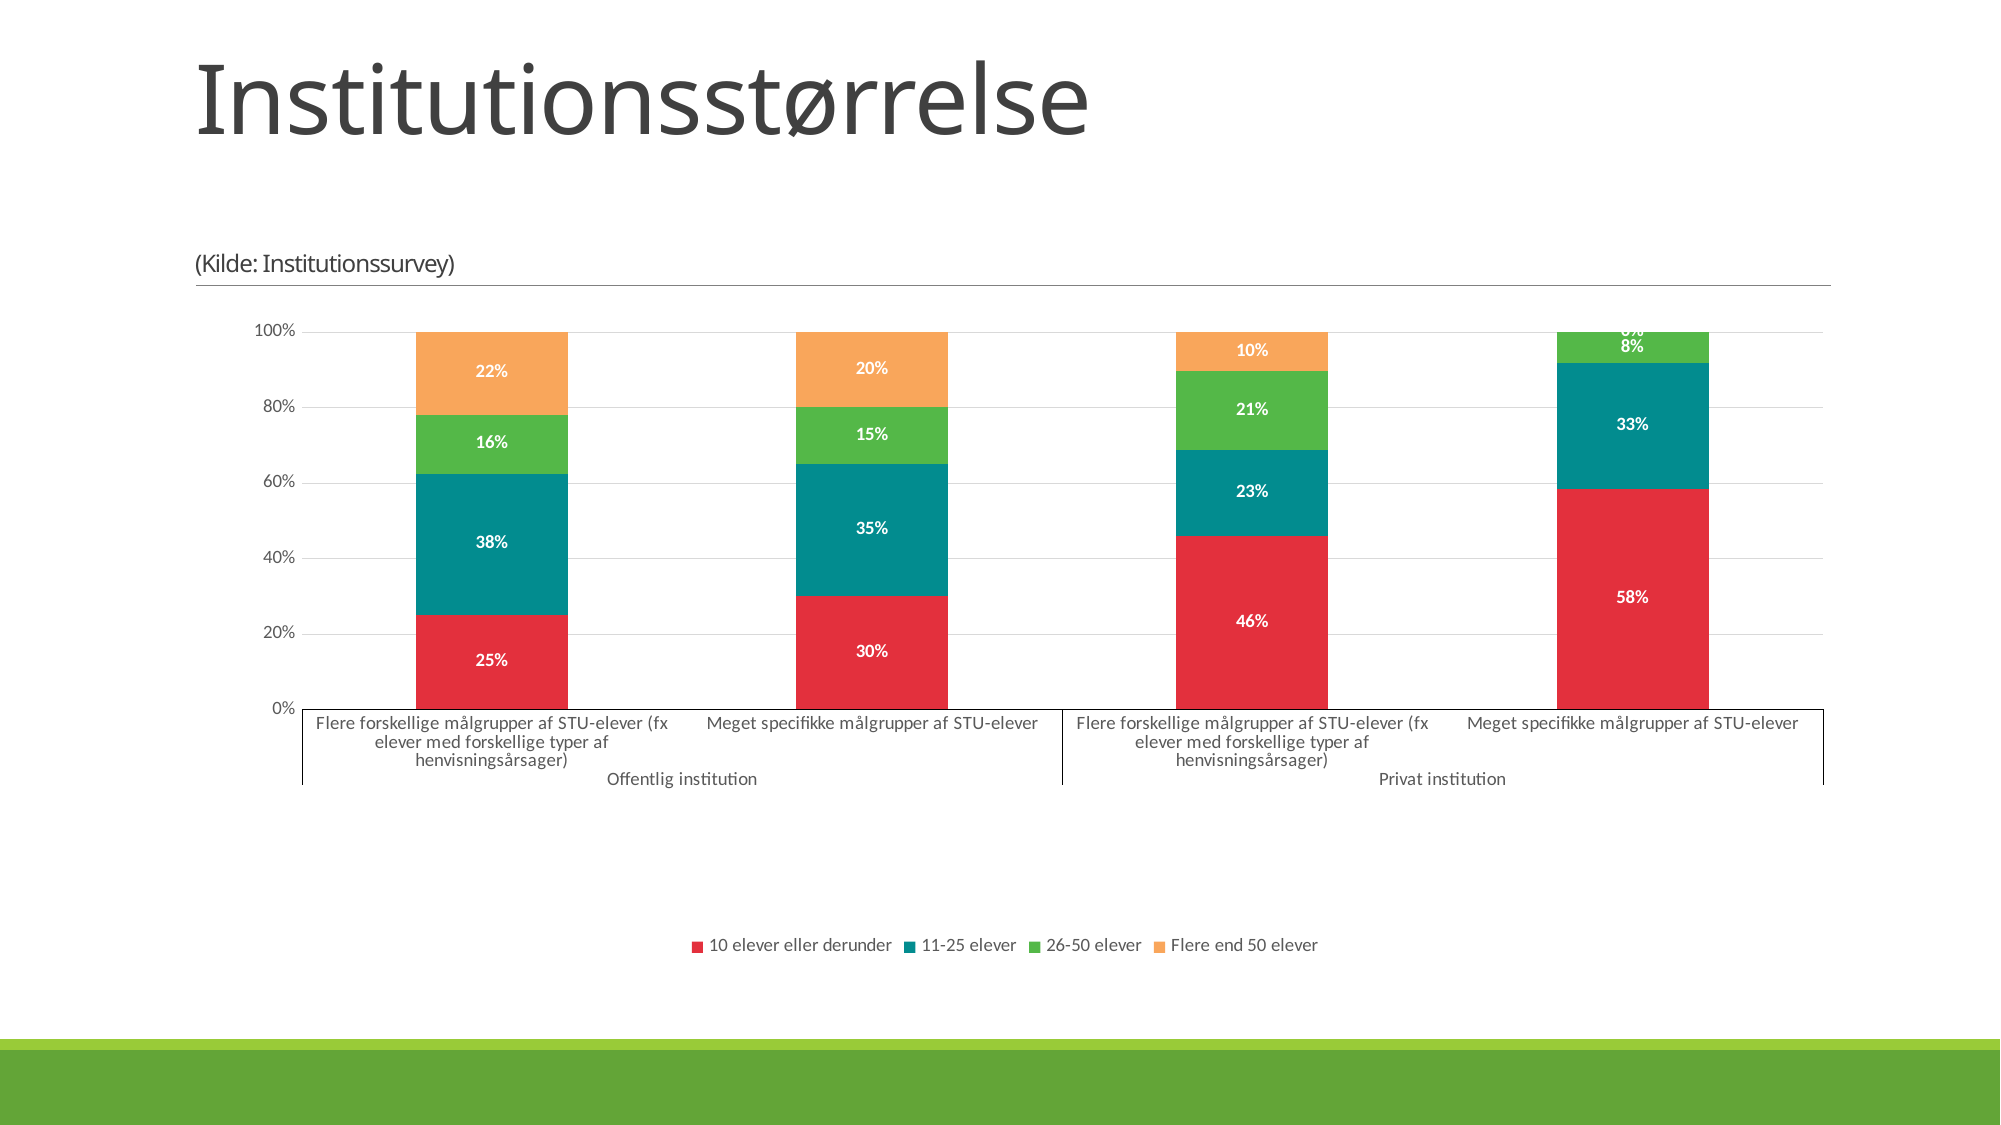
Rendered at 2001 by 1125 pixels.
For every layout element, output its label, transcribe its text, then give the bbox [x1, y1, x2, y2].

chart [179, 302, 1831, 964]
title Institutionsstørrelse (Kilde: Institutionssurvey) [180, 47, 1830, 285]
